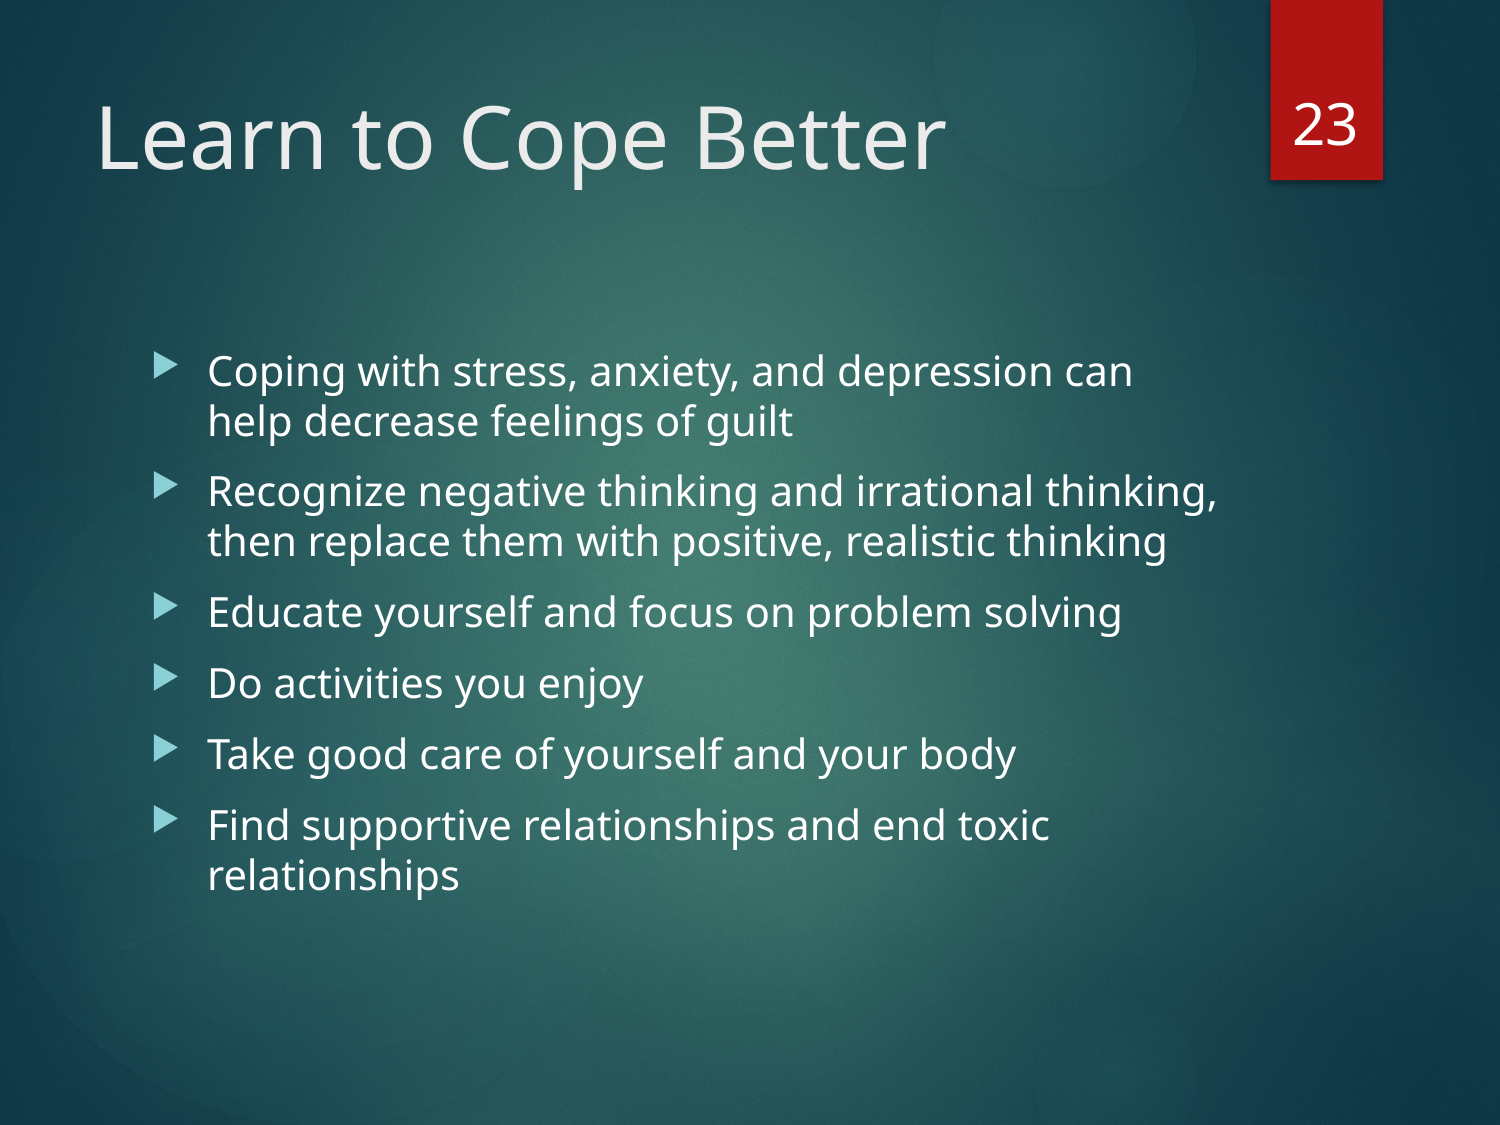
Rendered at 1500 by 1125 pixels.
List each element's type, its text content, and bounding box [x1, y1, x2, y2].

title Learn to Cope Better [79, 74, 1237, 304]
slide_number 23 [1273, 48, 1378, 175]
list Coping with stress, anxiety, and depression can help decrease feelings of guilt Recognize negative thinking and irrational thinking, then replace them with positive, realistic thinking Educate yourself and focus on problem solving Do activities you enjoy Take good care of yourself and your body Find supportive relationships and end toxic relationships [135, 336, 1237, 1025]
